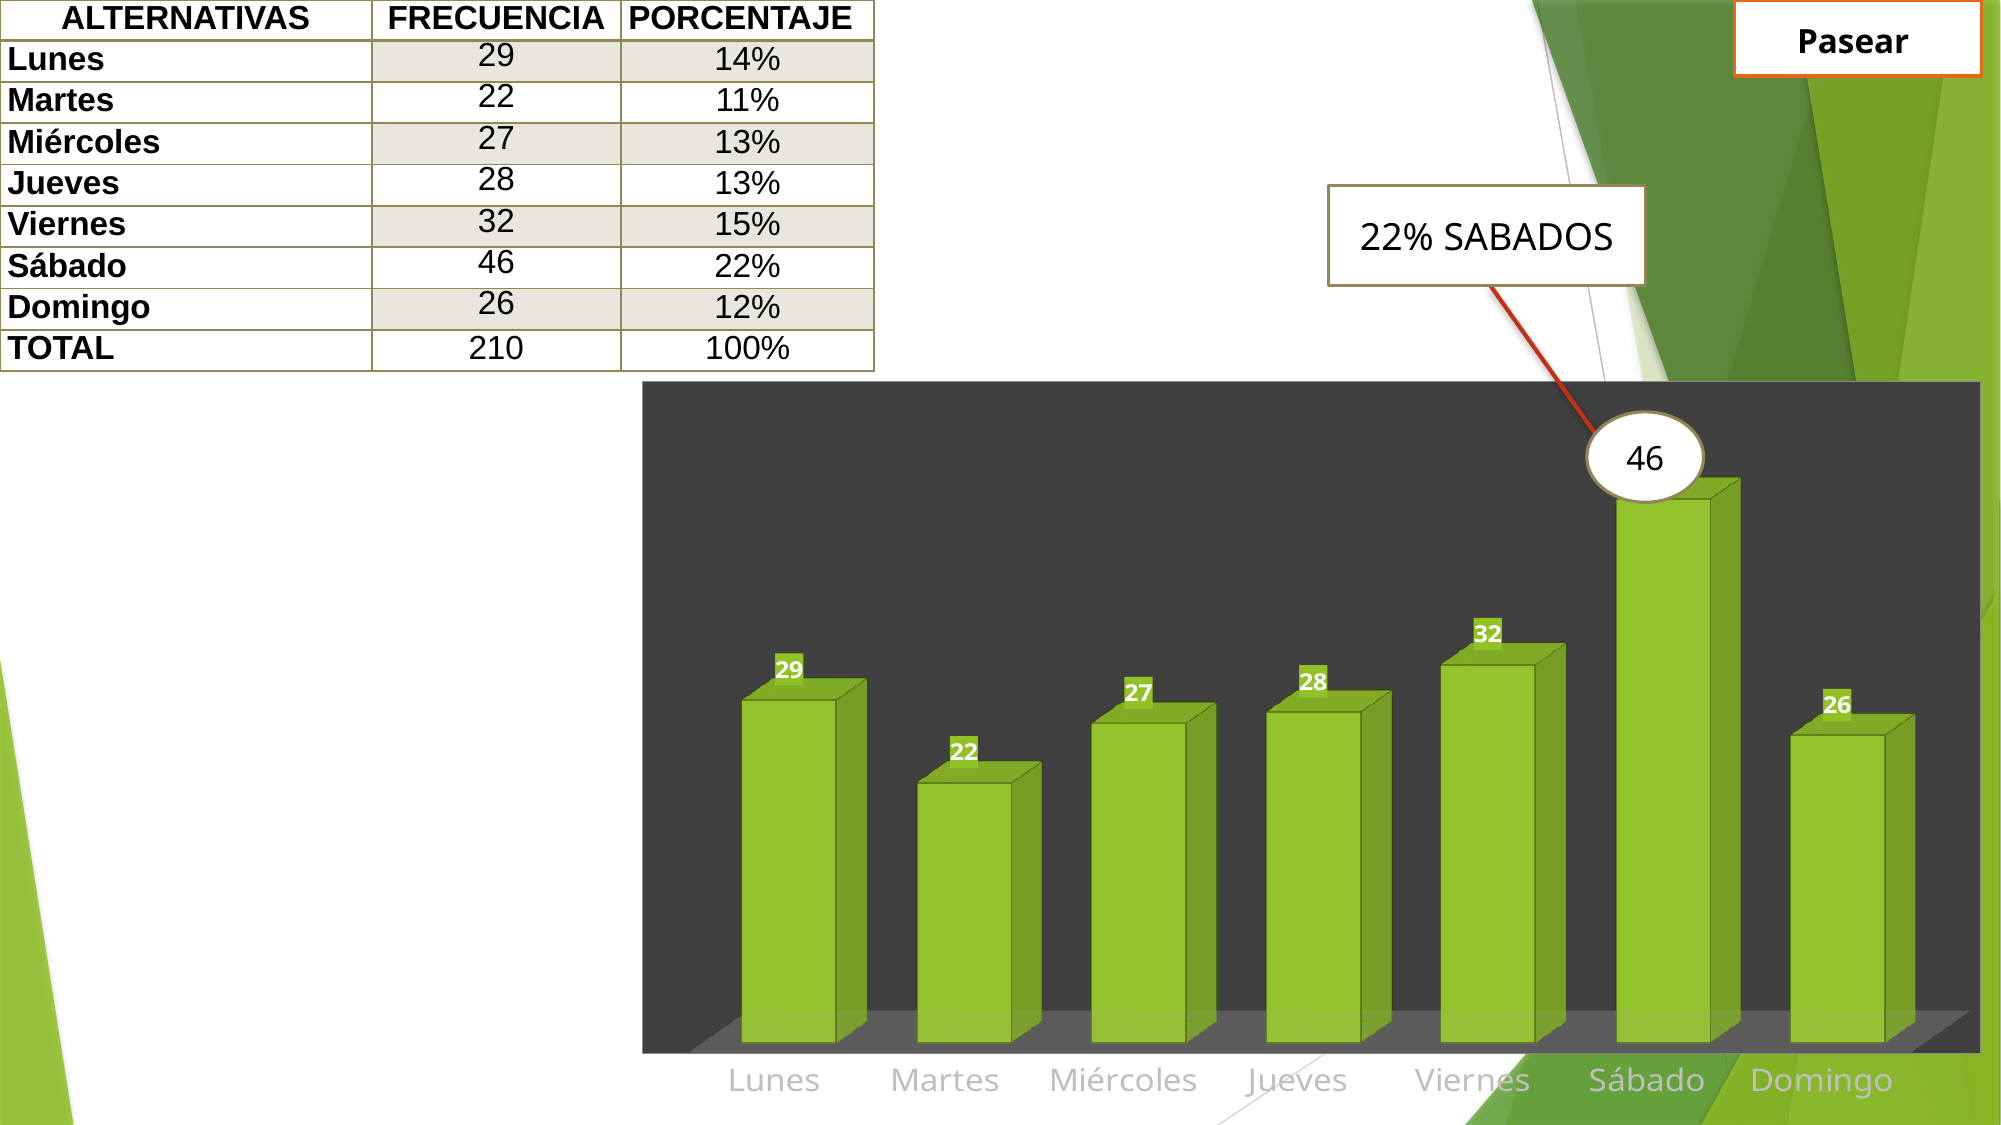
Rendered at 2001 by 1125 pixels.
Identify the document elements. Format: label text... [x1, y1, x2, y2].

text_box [1489, 285, 1625, 475]
table_cell Viernes [1, 207, 371, 246]
table_cell 12% [622, 289, 873, 329]
table_cell 13% [622, 165, 873, 205]
table_cell Jueves [1, 165, 371, 205]
table_cell 15% [622, 207, 873, 246]
table_cell 13% [622, 124, 873, 164]
table_cell 22 [373, 83, 620, 122]
table_cell 32 [373, 207, 620, 246]
table_cell 46 [373, 248, 620, 288]
table_cell 28 [373, 165, 620, 205]
table_cell Sábado [1, 248, 371, 288]
table_header FRECUENCIA [373, 1, 620, 39]
table_cell 11% [622, 83, 873, 122]
table_cell 210 [373, 331, 620, 370]
table_cell 22% [622, 248, 873, 288]
table_header PORCENTAJE [622, 1, 873, 39]
text_box 22% SABADOS [1327, 184, 1647, 287]
chart [640, 380, 1982, 1101]
text_box Pasear [1733, 0, 1983, 78]
table_cell 29 [373, 42, 620, 81]
table_cell 100% [622, 331, 873, 370]
table_cell TOTAL [1, 331, 371, 370]
table_cell Domingo [1, 289, 371, 329]
table_cell Martes [1, 83, 371, 122]
table_cell 26 [373, 289, 620, 329]
table_cell Lunes [1, 42, 371, 81]
table_cell 27 [373, 124, 620, 164]
table_cell 14% [622, 42, 873, 81]
table_cell Miércoles [1, 124, 371, 164]
table_header ALTERNATIVAS [1, 1, 371, 39]
